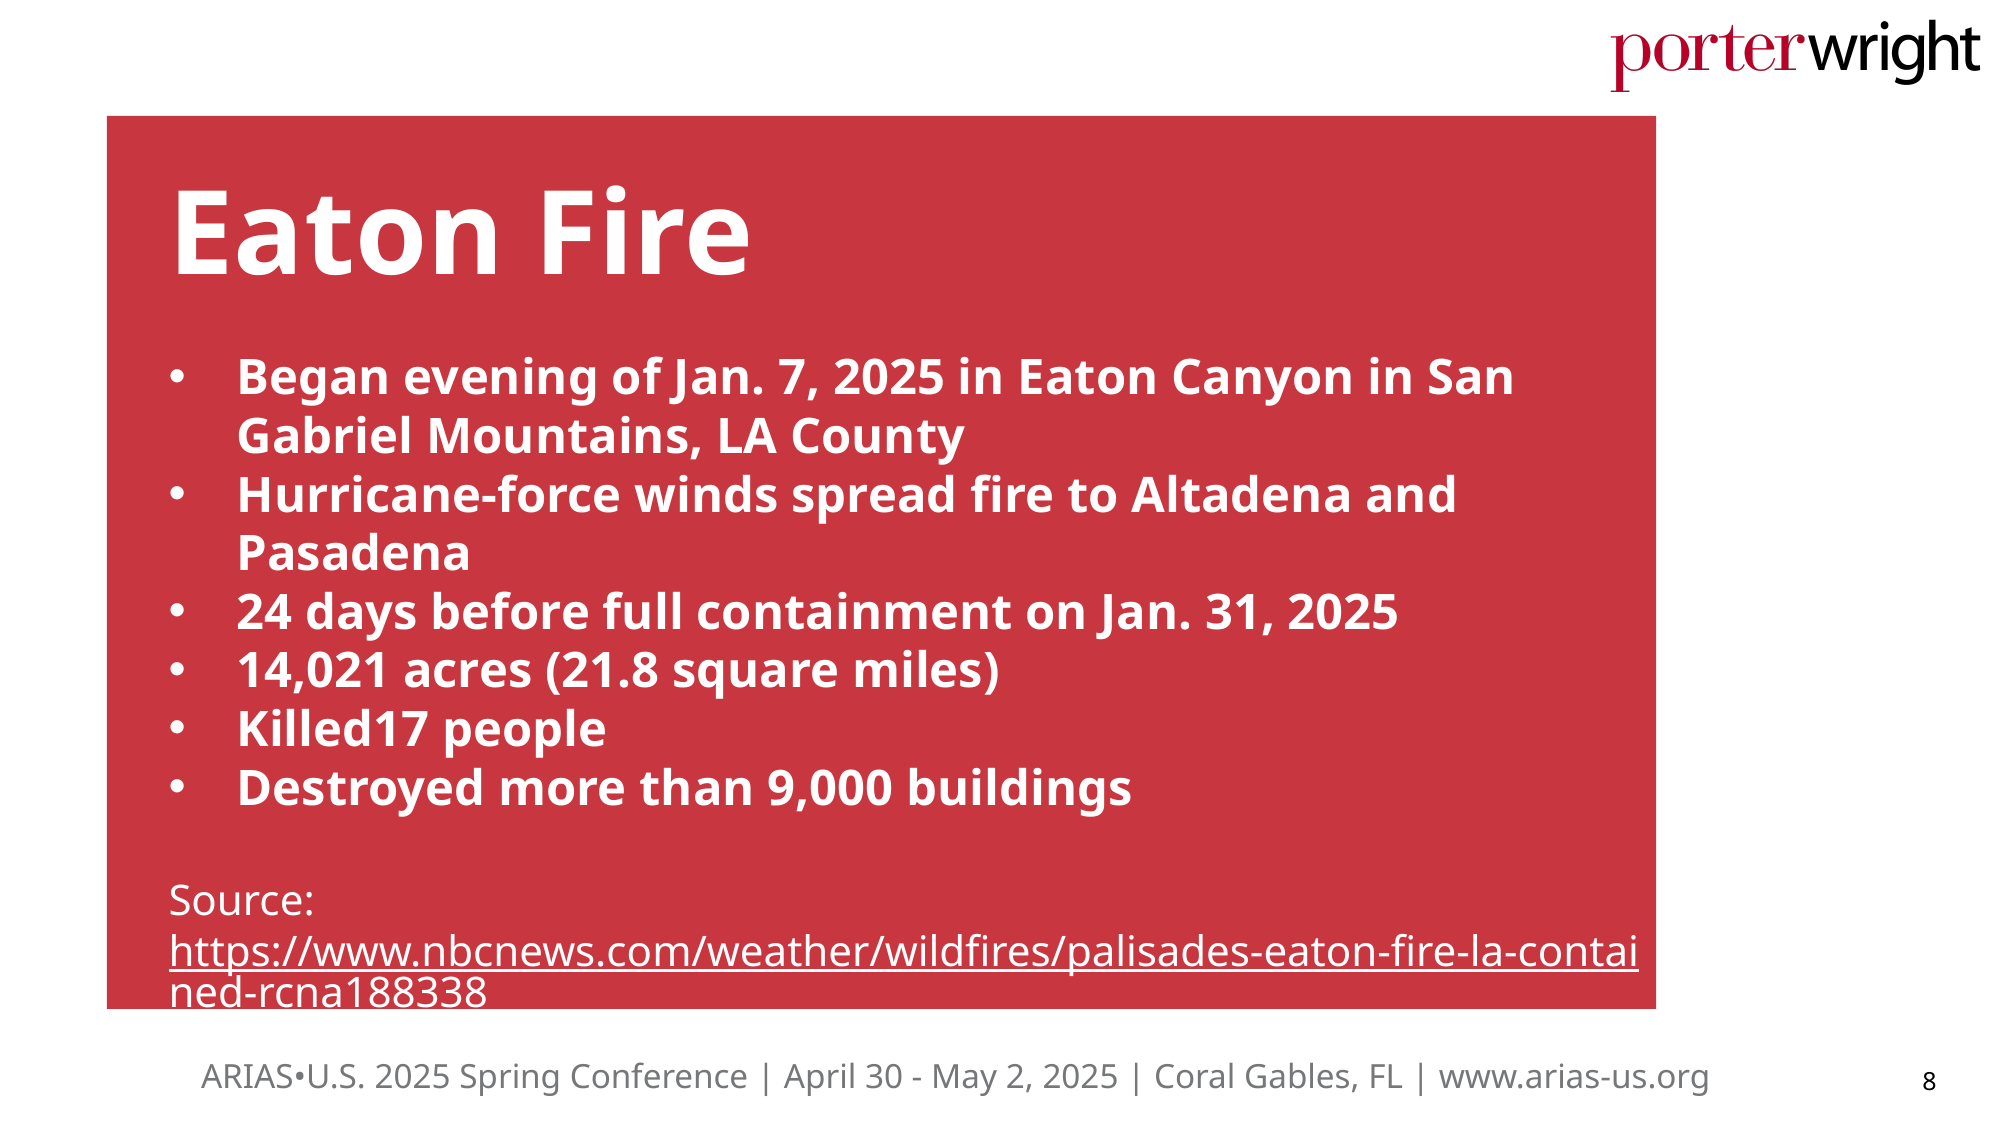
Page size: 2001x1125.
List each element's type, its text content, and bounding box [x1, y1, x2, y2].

list Began evening of Jan. 7, 2025 in Eaton Canyon in San Gabriel Mountains, LA County Hurricane-force winds spread fire to Altadena and Pasadena 24 days before full containment on Jan. 31, 2025 14,021 acres (21.8 square miles) Killed17 people Destroyed more than 9,000 buildings Source: https://www.nbcnews.com/weather/wildfires/palisades-eaton-fire-la-contained-rcna188338 [160, 337, 1653, 993]
picture [1591, 0, 2000, 112]
title Eaton Fire [160, 0, 1133, 337]
slide_number 8 [1898, 1060, 1945, 1106]
